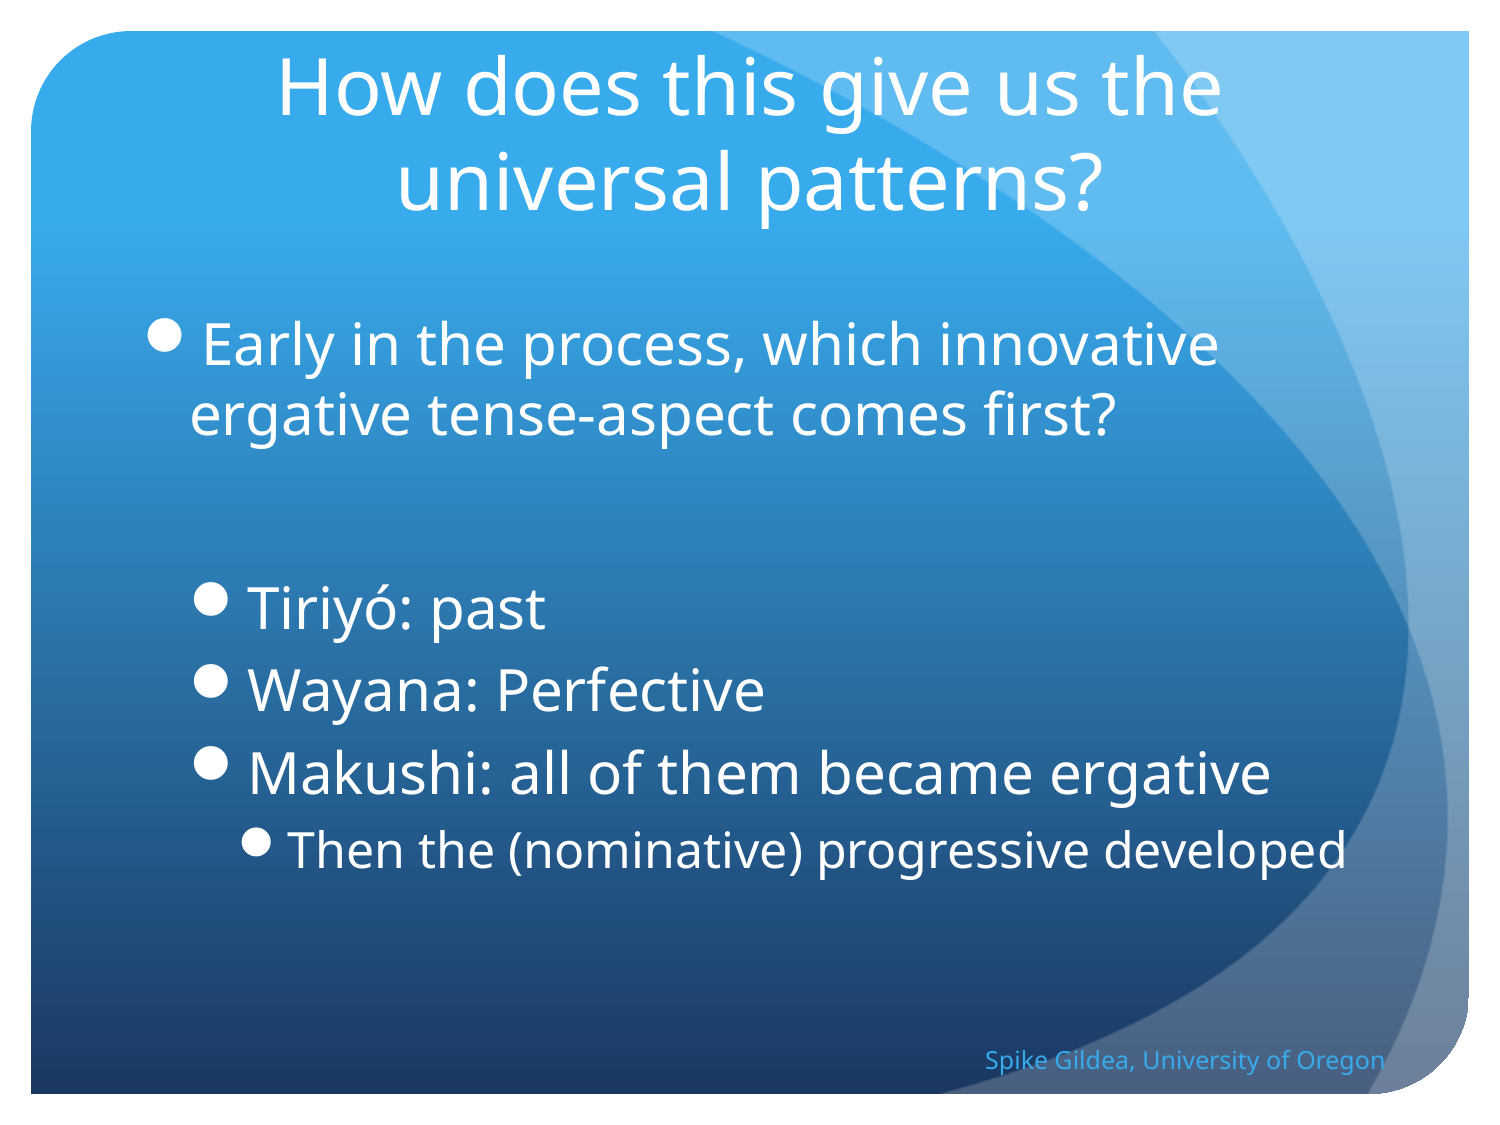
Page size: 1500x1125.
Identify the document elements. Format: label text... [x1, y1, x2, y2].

footer Spike Gildea, University of Oregon [542, 1031, 1402, 1092]
list Early in the process, which innovative ergative tense-aspect comes first? Tiriyó: past Wayana: Perfective Makushi: all of them became ergative Then the (nominative) progressive developed [127, 299, 1372, 991]
picture [24, 30, 1473, 1094]
title How does this give us the universal patterns? [127, 62, 1372, 234]
